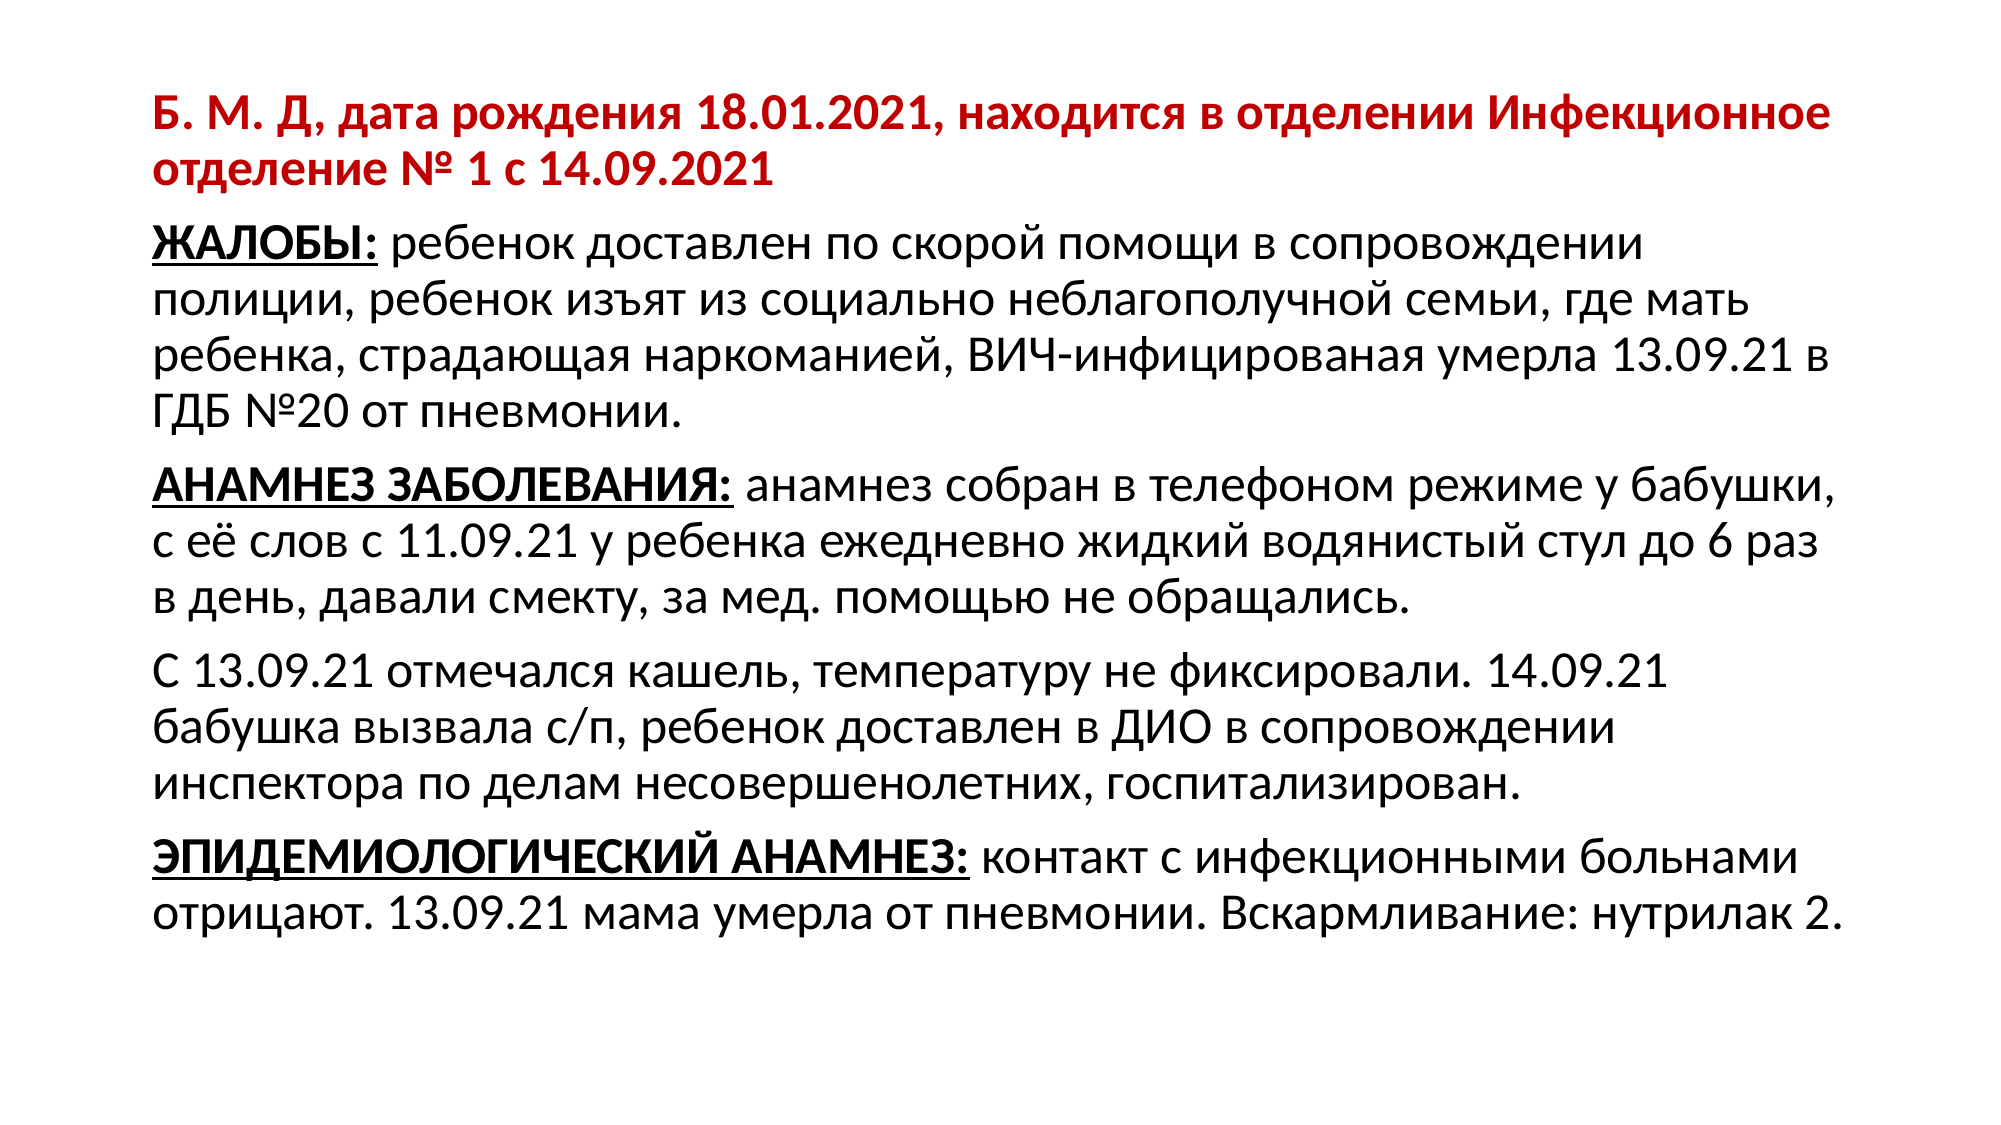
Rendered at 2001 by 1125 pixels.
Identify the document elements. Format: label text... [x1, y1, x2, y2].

list Б. М. Д, дата рождения 18.01.2021, находится в отделении Инфекционное отделение № 1 c 14.09.2021 ЖАЛОБЫ: ребенок доставлен по скорой помощи в сопровождении полиции, ребенок изъят из социально неблагополучной семьи, где мать ребенка, страдающая наркоманией, ВИЧ-инфицированая умерла 13.09.21 в ГДБ №20 от пневмонии. АНАМНЕЗ ЗАБОЛЕВАНИЯ: анамнез собран в телефоном режиме у бабушки, с её слов с 11.09.21 у ребенка ежедневно жидкий водянистый стул до 6 раз в день, давали смекту, за мед. помощью не обращались. С 13.09.21 отмечался кашель, температуру не фиксировали. 14.09.21 бабушка вызвала с/п, ребенок доставлен в ДИО в сопровождении инспектора по делам несовершенолетних, госпитализирован. ЭПИДЕМИОЛОГИЧЕСКИЙ АНАМНЕЗ: контакт с инфекционными больнами отрицают. 13.09.21 мама умерла от пневмонии. Вскармливание: нутрилак 2. [137, 77, 1863, 1014]
